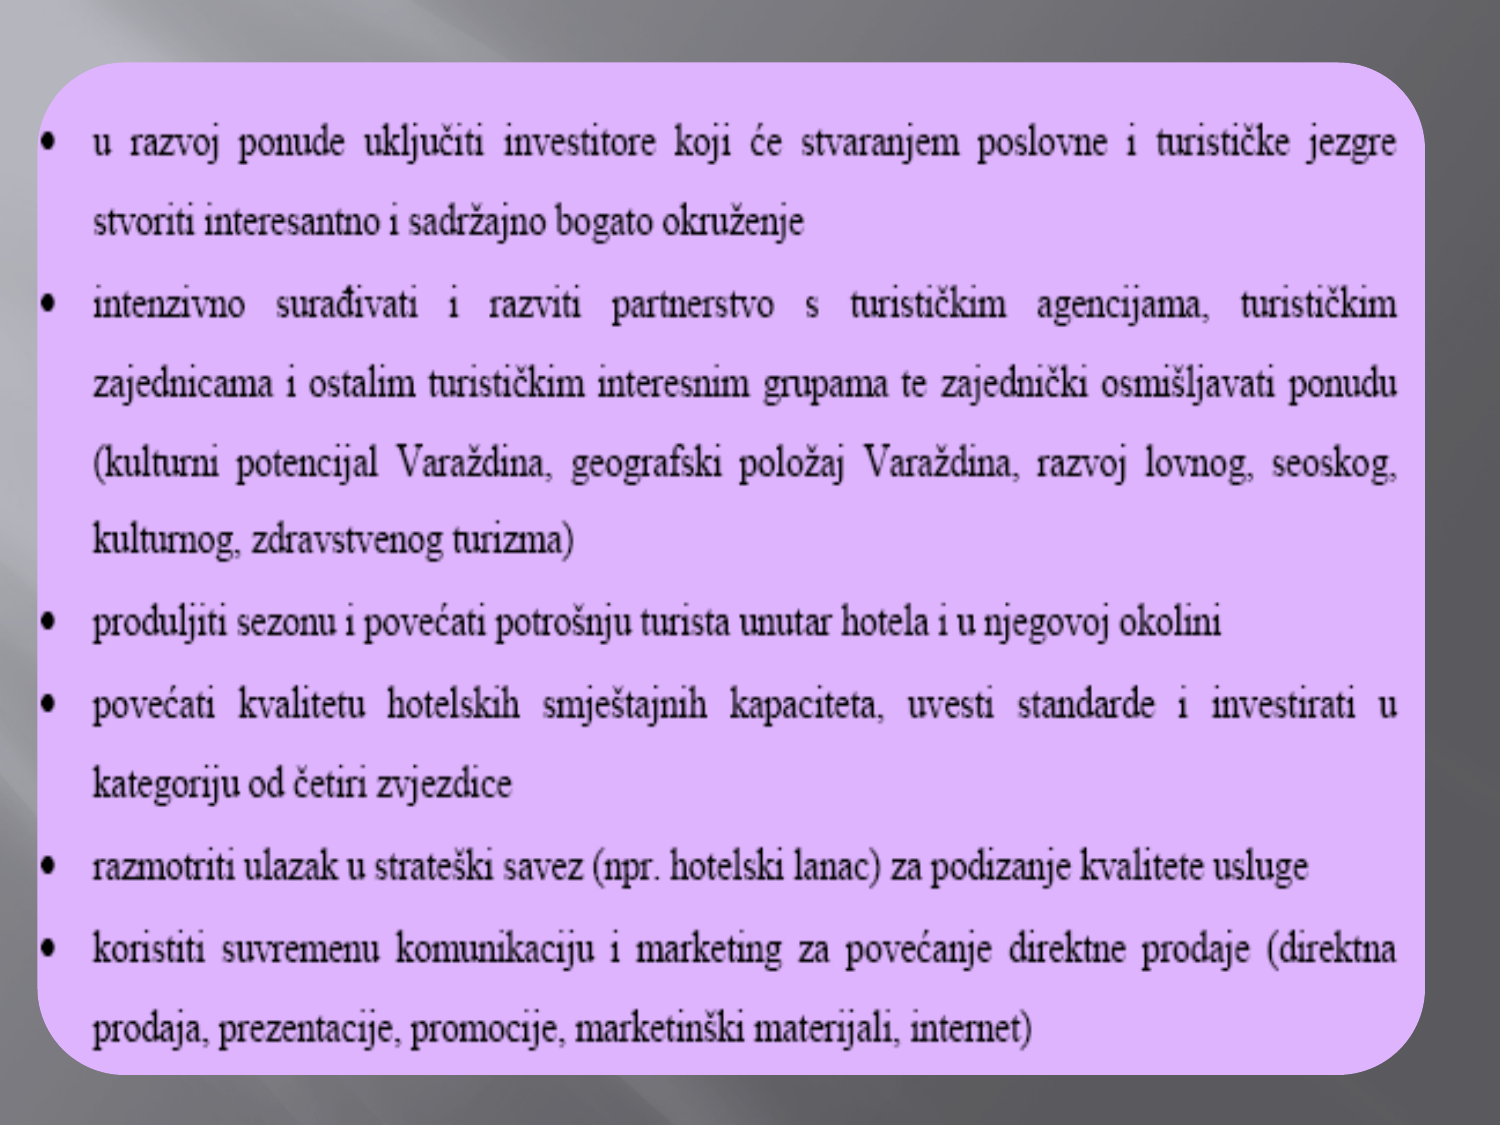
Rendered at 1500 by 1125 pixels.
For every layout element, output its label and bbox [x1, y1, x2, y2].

picture [37, 62, 1426, 1076]
